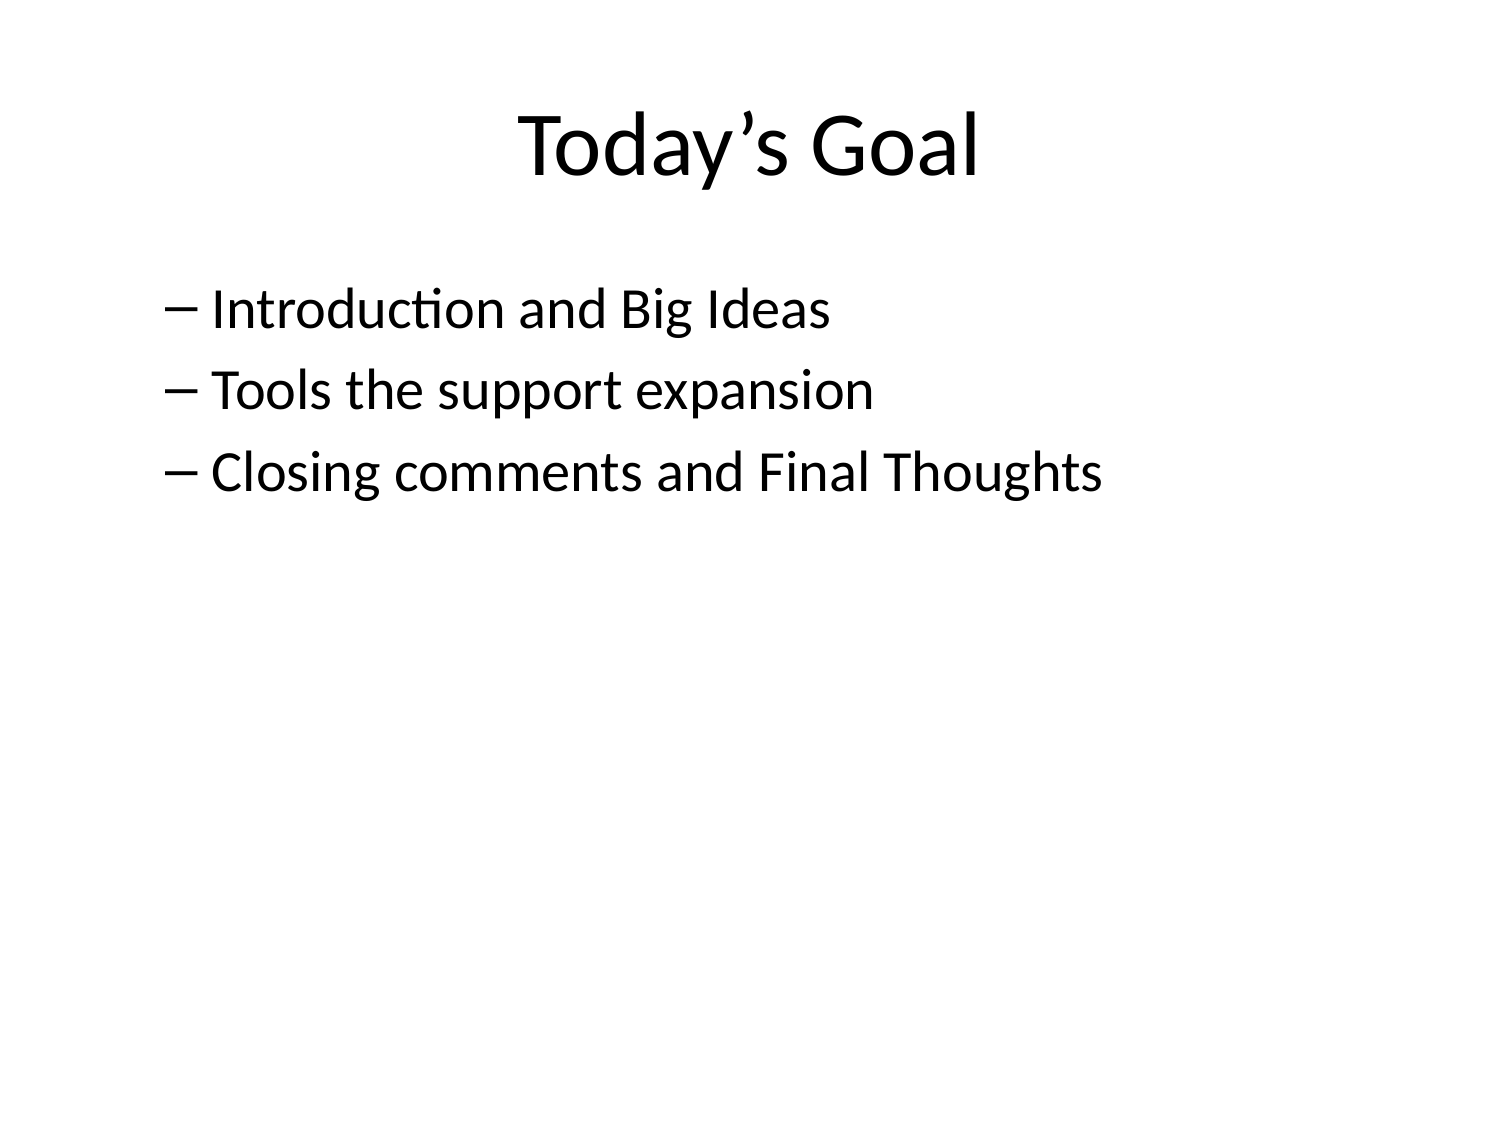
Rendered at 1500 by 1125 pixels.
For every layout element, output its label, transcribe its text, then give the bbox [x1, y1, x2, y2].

list Introduction and Big Ideas Tools the support expansion Closing comments and Final Thoughts [75, 262, 1425, 1005]
title Today’s Goal [75, 45, 1425, 233]
